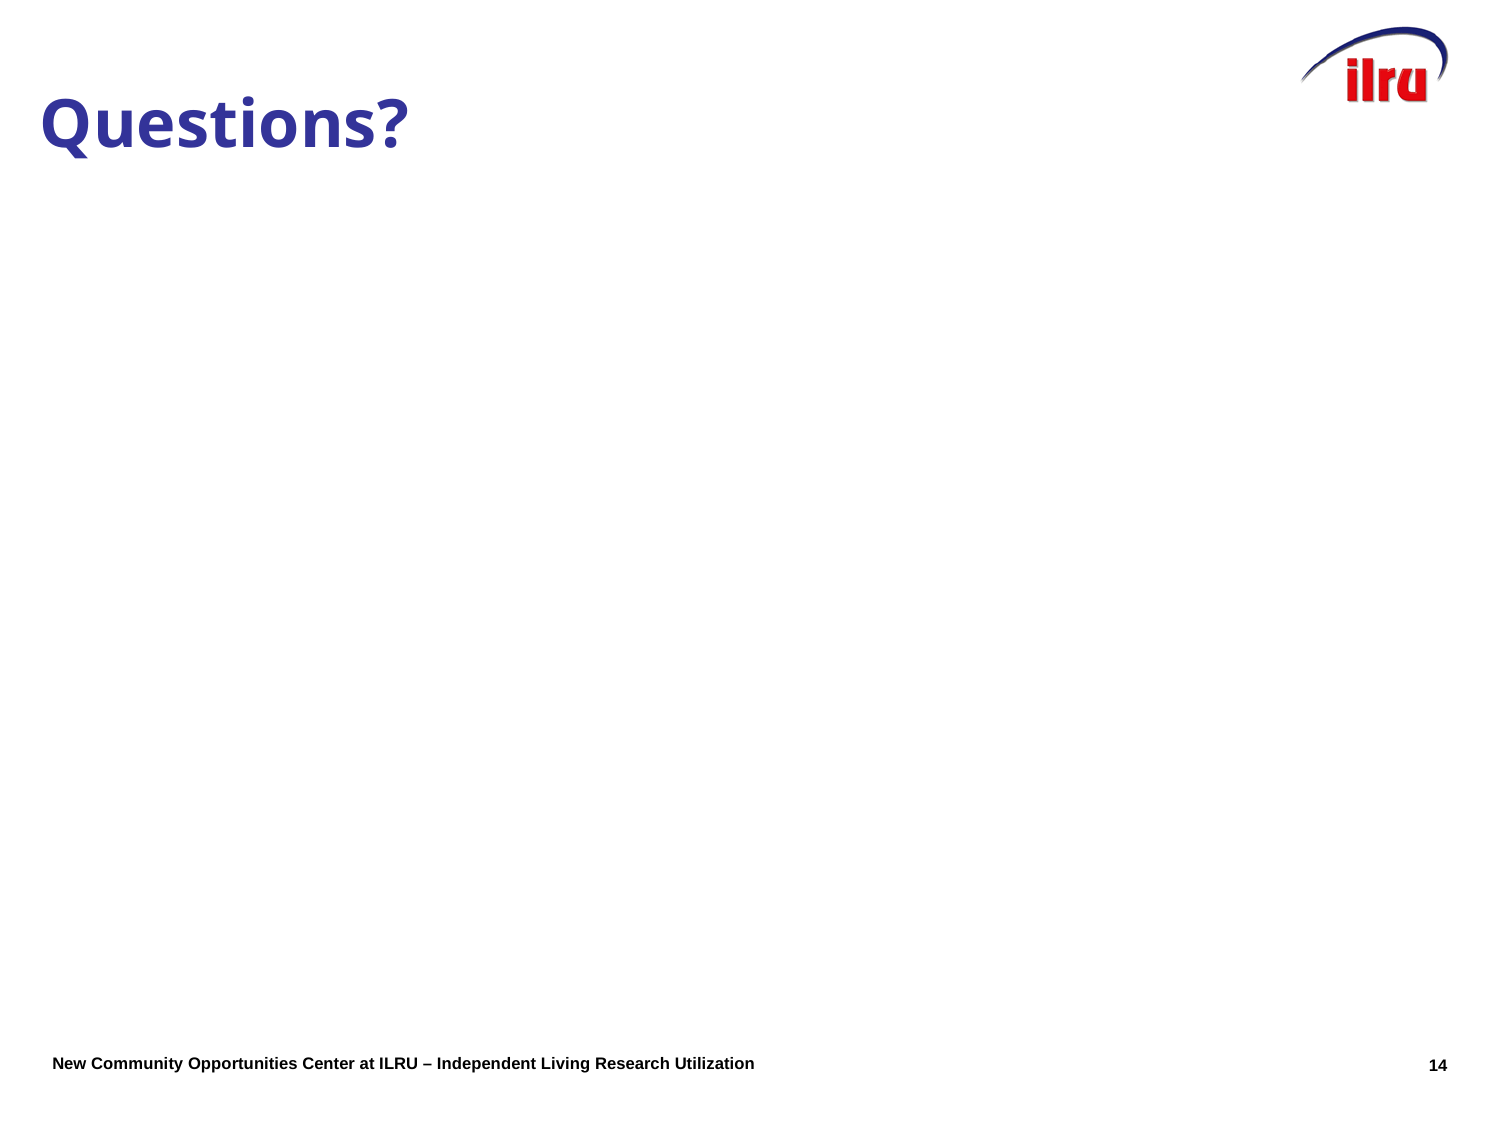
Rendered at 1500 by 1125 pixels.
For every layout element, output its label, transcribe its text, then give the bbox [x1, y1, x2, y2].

slide_number 14 [1362, 1046, 1463, 1088]
picture [1299, 24, 1463, 62]
title Questions? [24, 62, 1463, 180]
